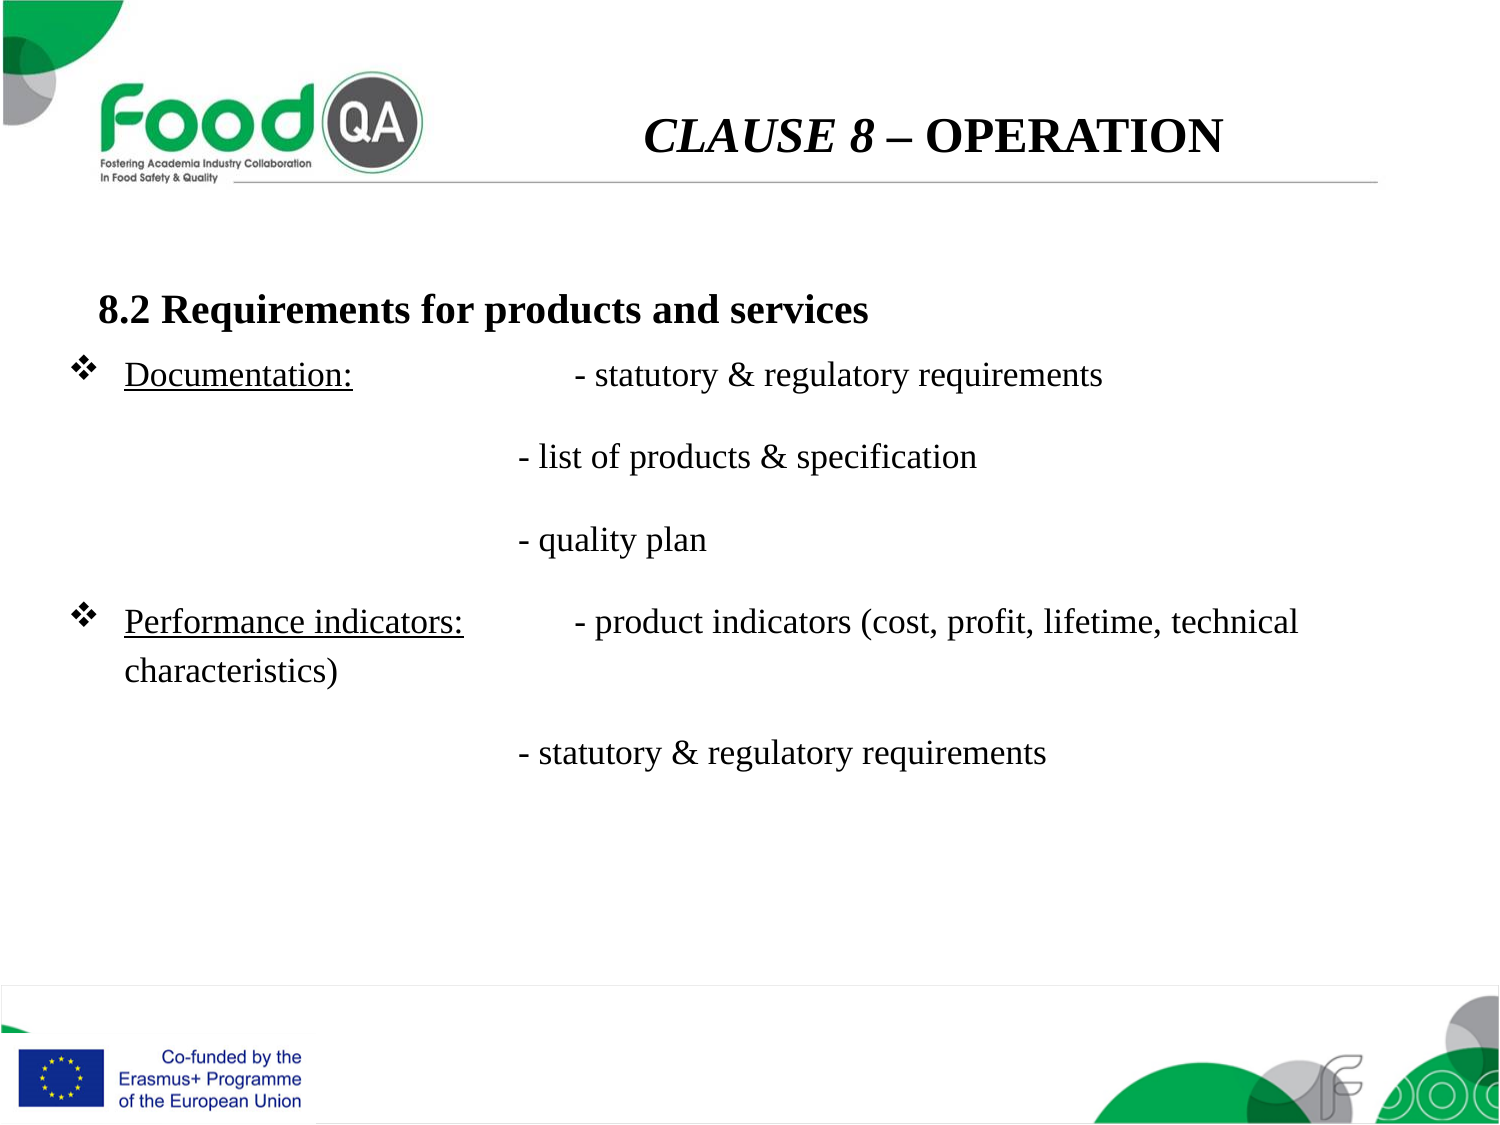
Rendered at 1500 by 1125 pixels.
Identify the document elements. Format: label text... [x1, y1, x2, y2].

picture [2, 0, 1500, 190]
list 8.2 Requirements for products and services Documentation: - statutory & regulatory requirements - list of products & specification - quality plan Performance indicators: - product indicators (cost, profit, lifetime, technical characteristics) - statutory & regulatory requirements [53, 267, 1500, 988]
picture [0, 984, 1500, 1125]
text_box CLAUSE 8 – OPERATION [354, 94, 1500, 170]
